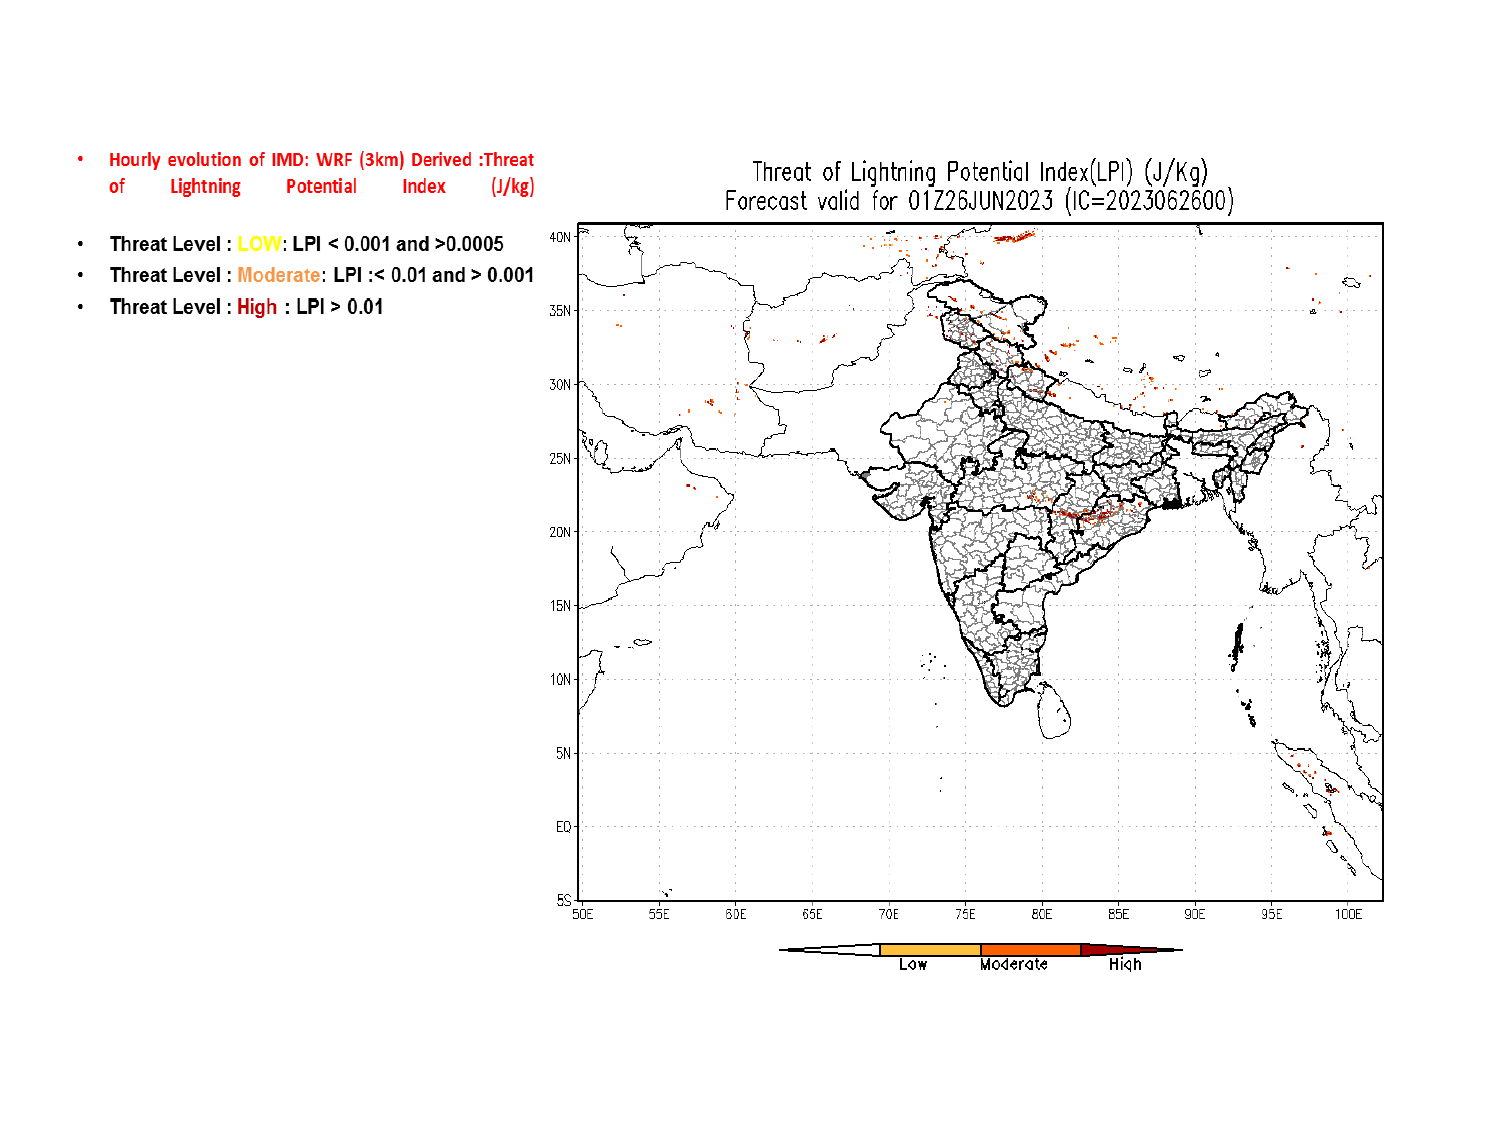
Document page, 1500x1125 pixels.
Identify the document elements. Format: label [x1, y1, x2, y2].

picture [74, 149, 1426, 976]
